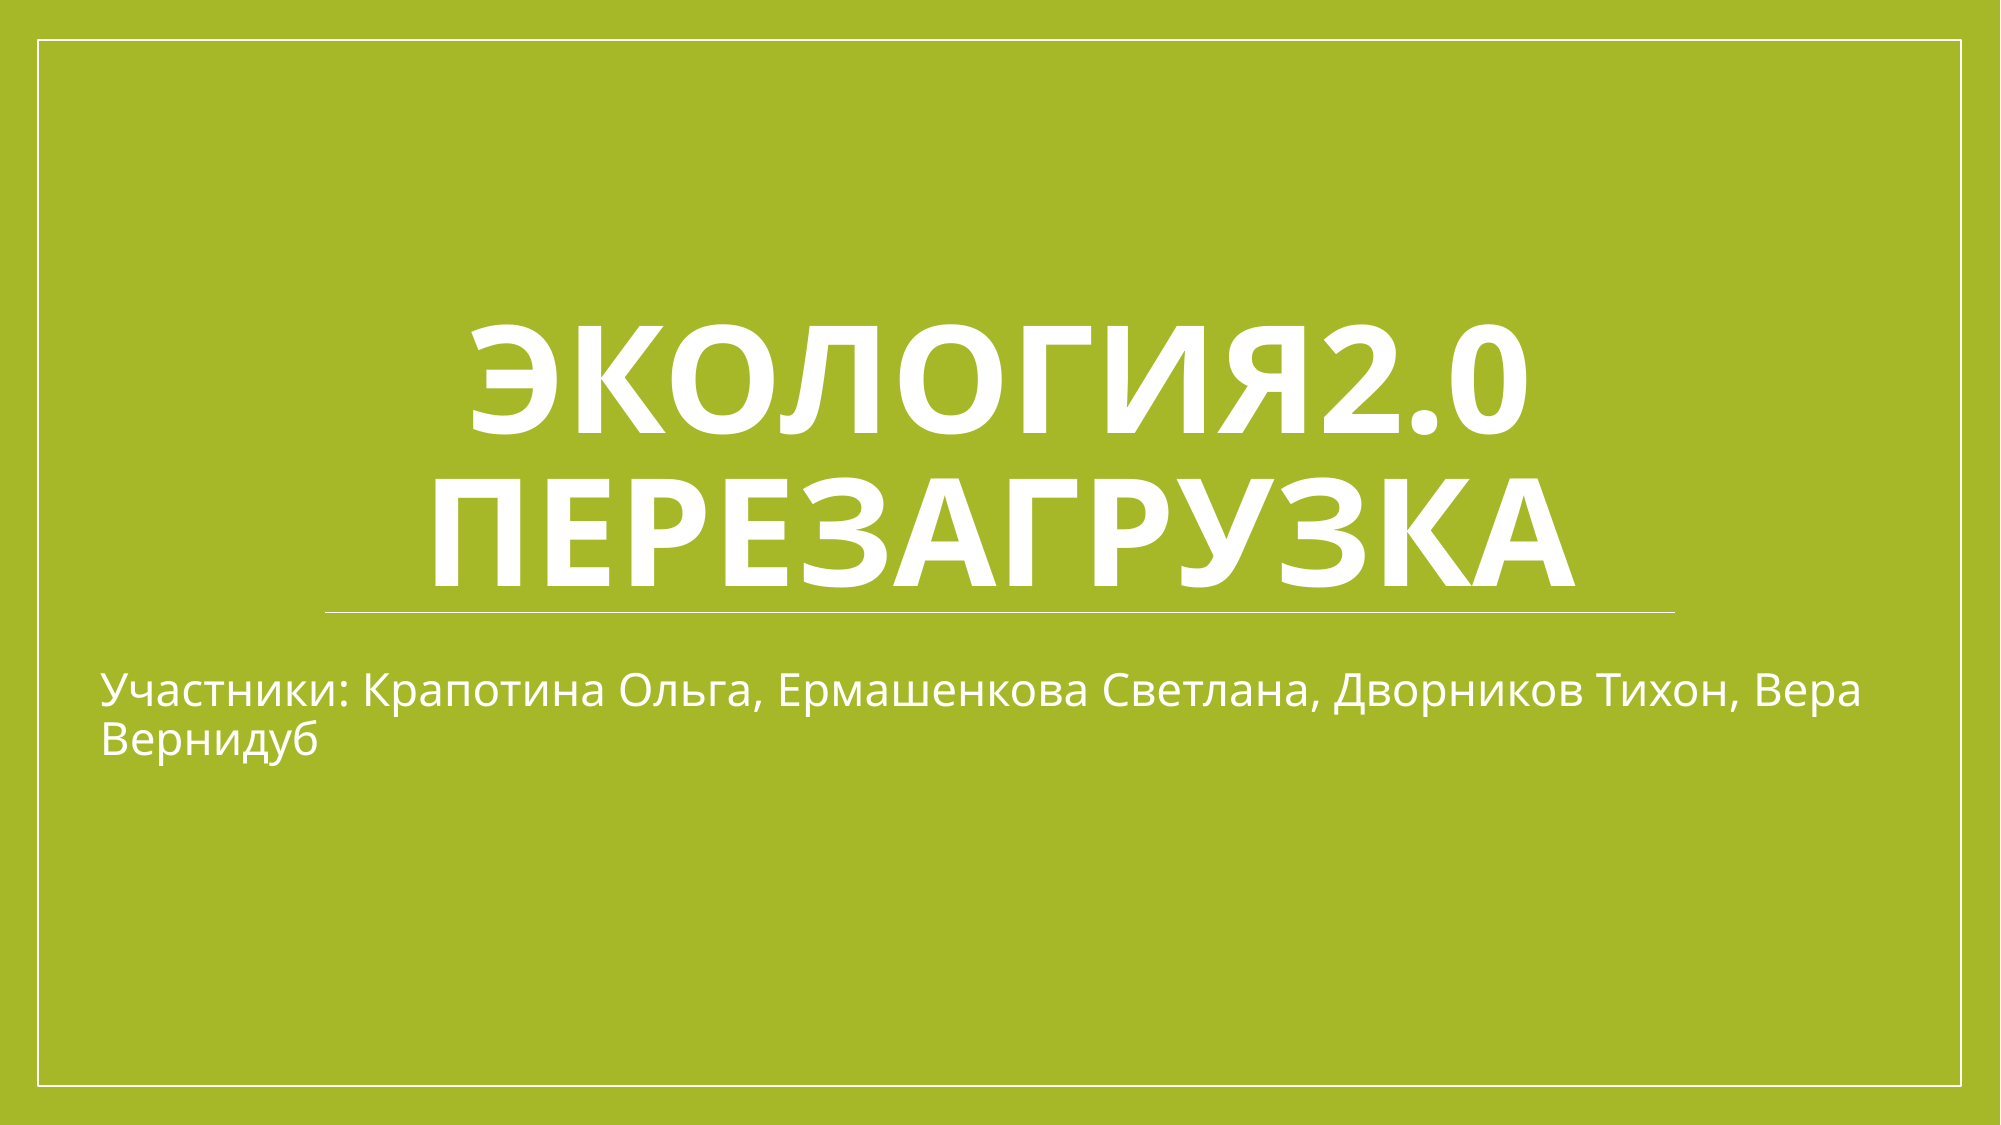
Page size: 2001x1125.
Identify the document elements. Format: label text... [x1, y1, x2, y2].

title Экология2.0 Перезагрузка [182, 144, 1818, 625]
subtitle Участники: Крапотина Ольга, Ермашенкова Светлана, Дворников Тихон, Вера Вернидуб [85, 659, 1915, 776]
